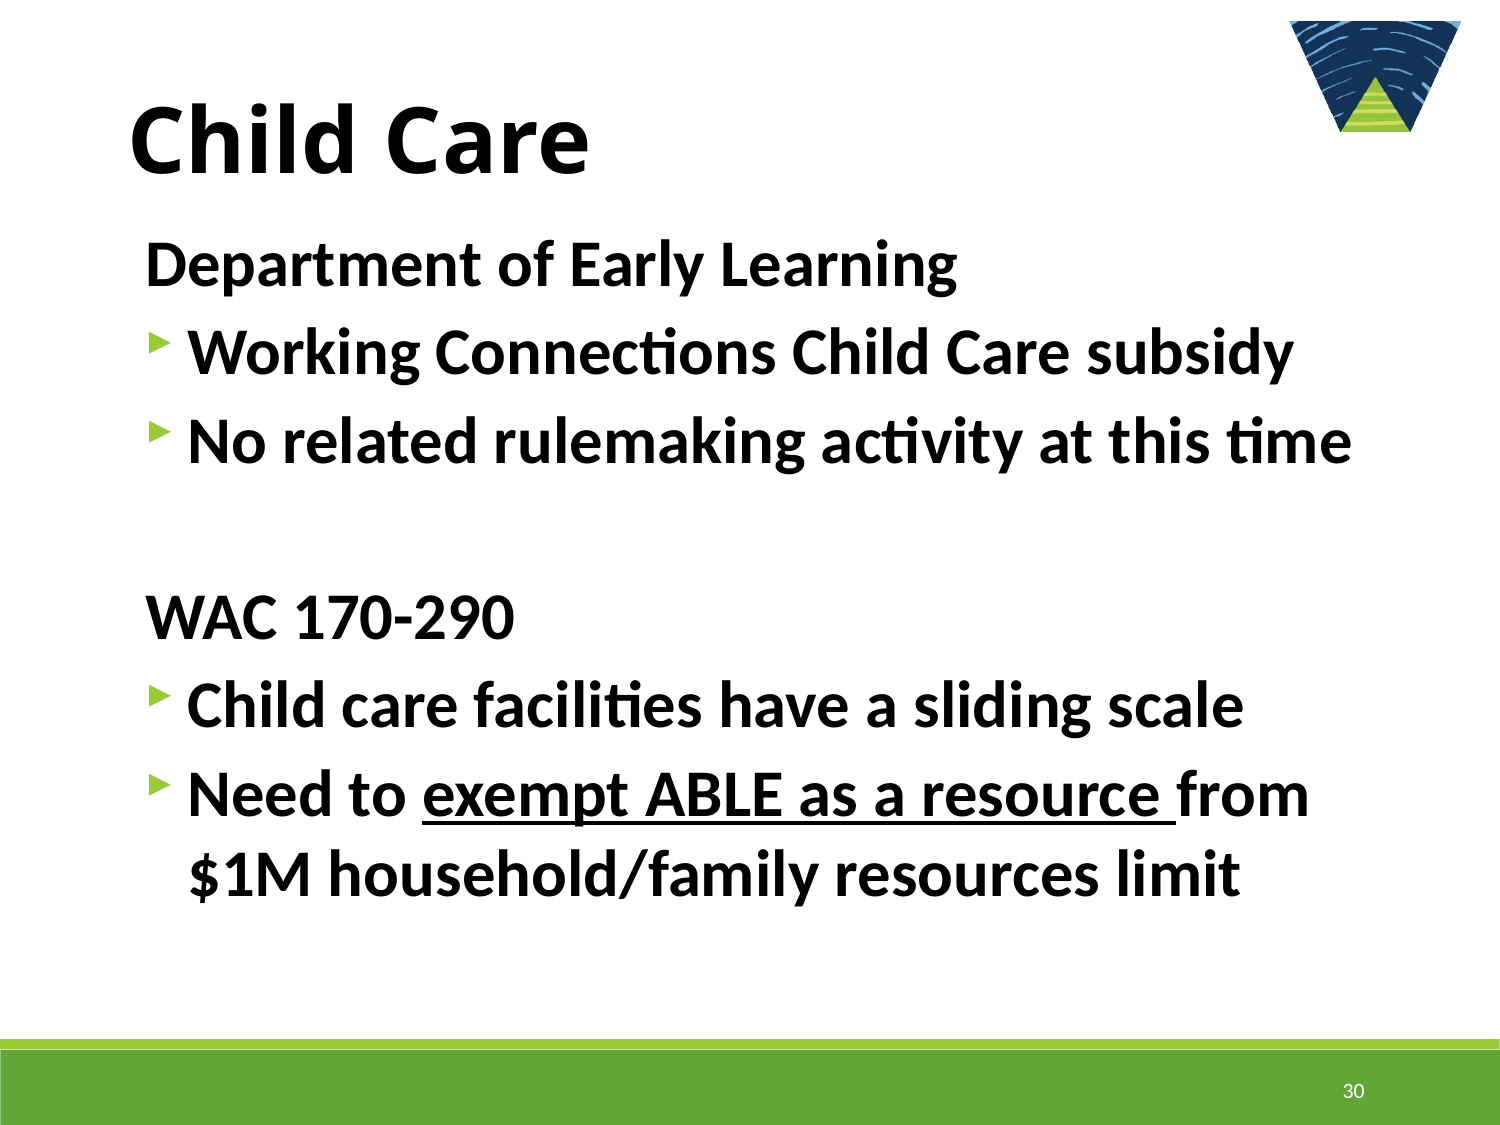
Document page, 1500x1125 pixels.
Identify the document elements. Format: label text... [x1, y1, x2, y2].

slide_number 30 [1218, 1059, 1380, 1120]
text_box Department of Early Learning Working Connections Child Care subsidy No related rulemaking activity at this time WAC 170-290 Child care facilities have a sliding scale Need to exempt ABLE as a resource from $1M household/family resources limit [112, 212, 1388, 947]
picture [1289, 21, 1461, 132]
text_box Child Care [112, 75, 1388, 188]
